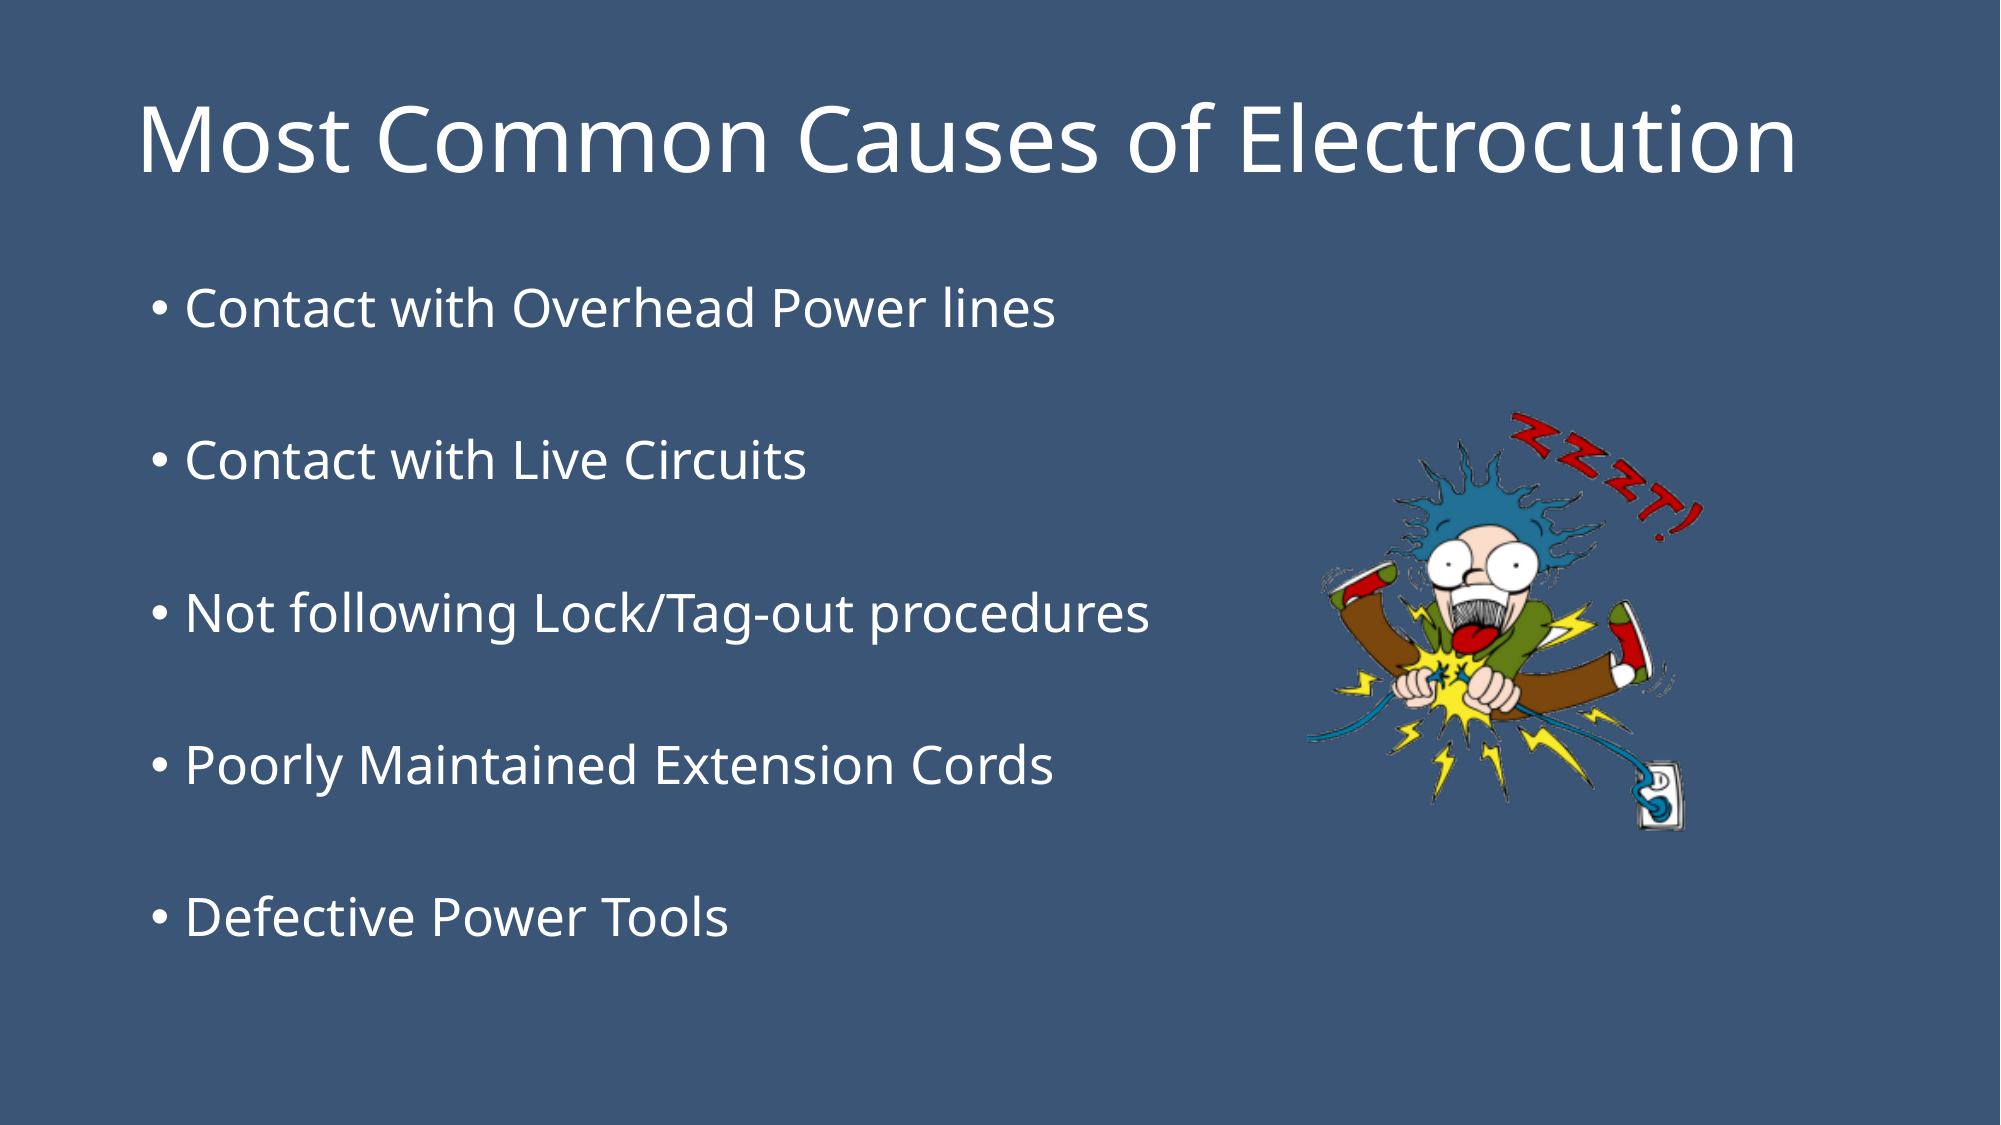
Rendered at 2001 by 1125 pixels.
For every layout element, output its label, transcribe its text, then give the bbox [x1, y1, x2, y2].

picture [1307, 408, 1734, 835]
title Most Common Causes of Electrocution [0, 33, 1985, 252]
list Contact with Overhead Power lines Contact with Live Circuits Not following Lock/Tag-out procedures Poorly Maintained Extension Cords Defective Power Tools [135, 274, 1196, 1003]
